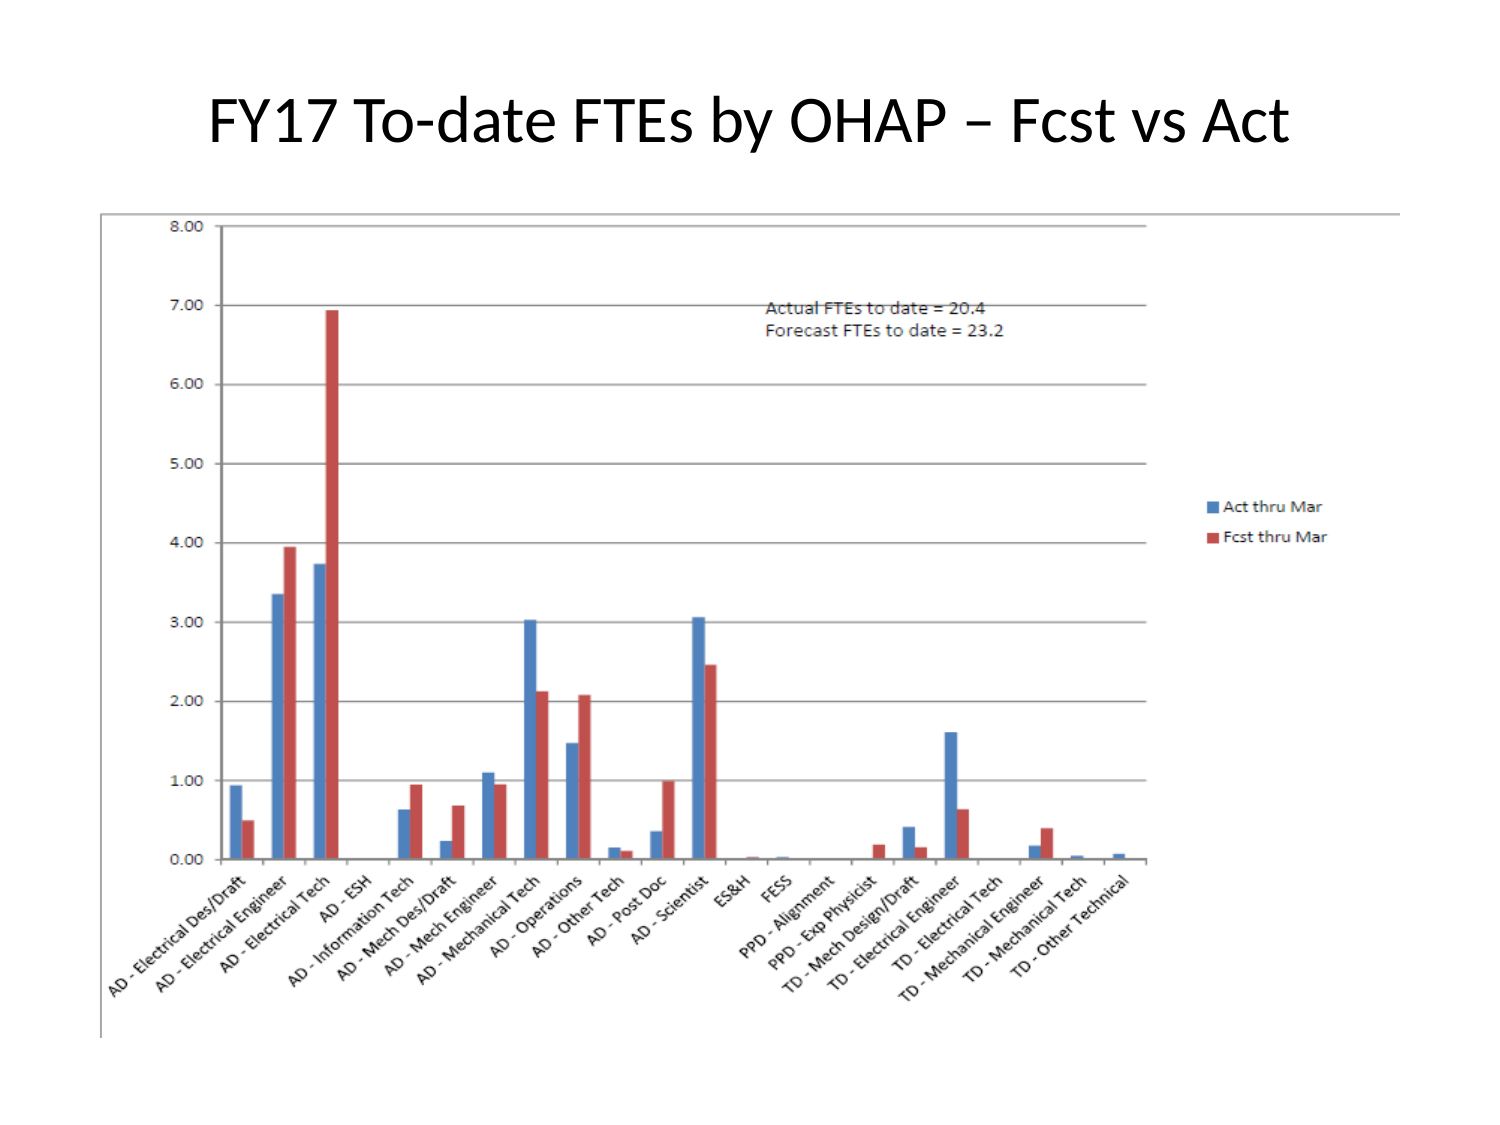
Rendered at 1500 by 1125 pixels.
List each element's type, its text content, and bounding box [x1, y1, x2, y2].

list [99, 212, 1401, 1038]
title FY17 To-date FTEs by OHAP – Fcst vs Act [75, 57, 1425, 175]
